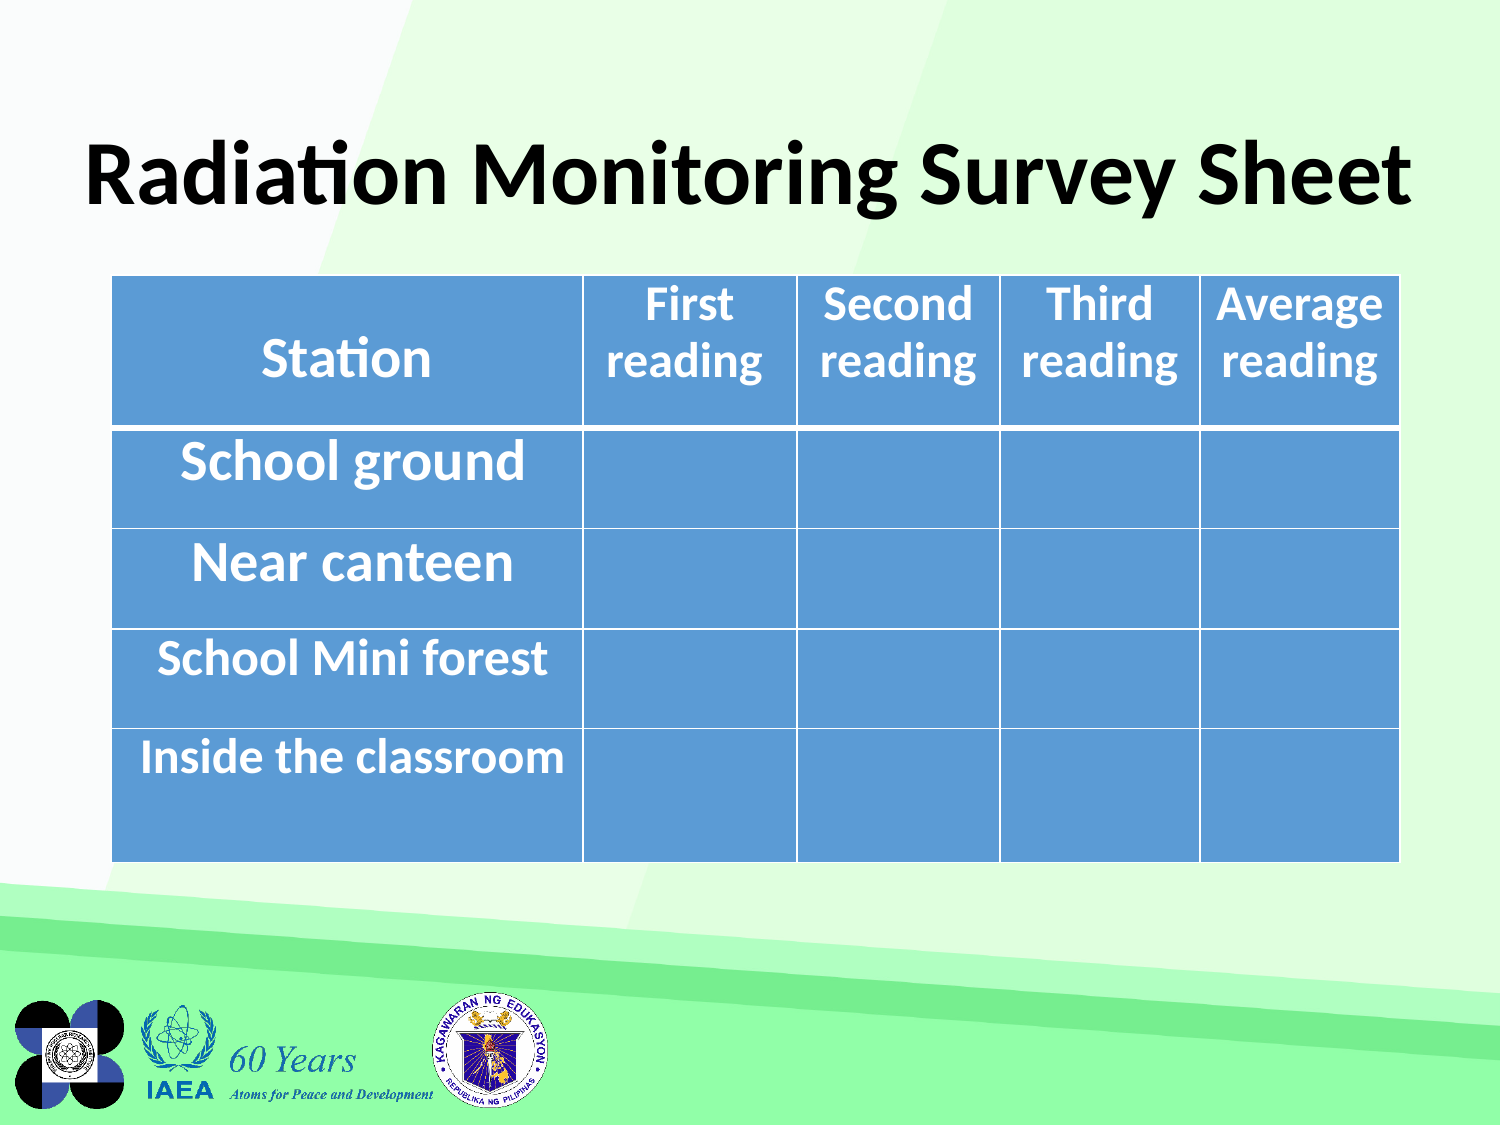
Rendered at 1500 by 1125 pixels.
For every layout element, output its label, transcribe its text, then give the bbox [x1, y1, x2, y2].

table_cell School ground [112, 431, 582, 528]
table_cell [1001, 729, 1199, 862]
table_header First reading [584, 276, 796, 425]
table_header Average reading [1201, 276, 1399, 425]
table_cell [584, 529, 796, 628]
table_header Station [112, 276, 582, 425]
table_header Third reading [1001, 276, 1199, 425]
table_cell [584, 431, 796, 528]
title Radiation Monitoring Survey Sheet [69, 87, 1470, 263]
table_cell Near canteen [112, 529, 582, 628]
table_cell [1001, 630, 1199, 728]
table_cell [1201, 431, 1399, 528]
table_cell [798, 729, 999, 862]
picture [0, 0, 1500, 1125]
table_cell [584, 729, 796, 862]
table_cell [798, 630, 999, 728]
table_cell [798, 529, 999, 628]
table_cell Inside the classroom [112, 729, 582, 862]
table_cell [1001, 431, 1199, 528]
table_header Second reading [798, 276, 999, 425]
table_cell [584, 630, 796, 728]
table_cell [1201, 729, 1399, 862]
table_cell [1201, 630, 1399, 728]
table_cell [798, 431, 999, 528]
table_cell School Mini forest [112, 630, 582, 728]
table_cell [1001, 529, 1199, 628]
table_cell [1201, 529, 1399, 628]
